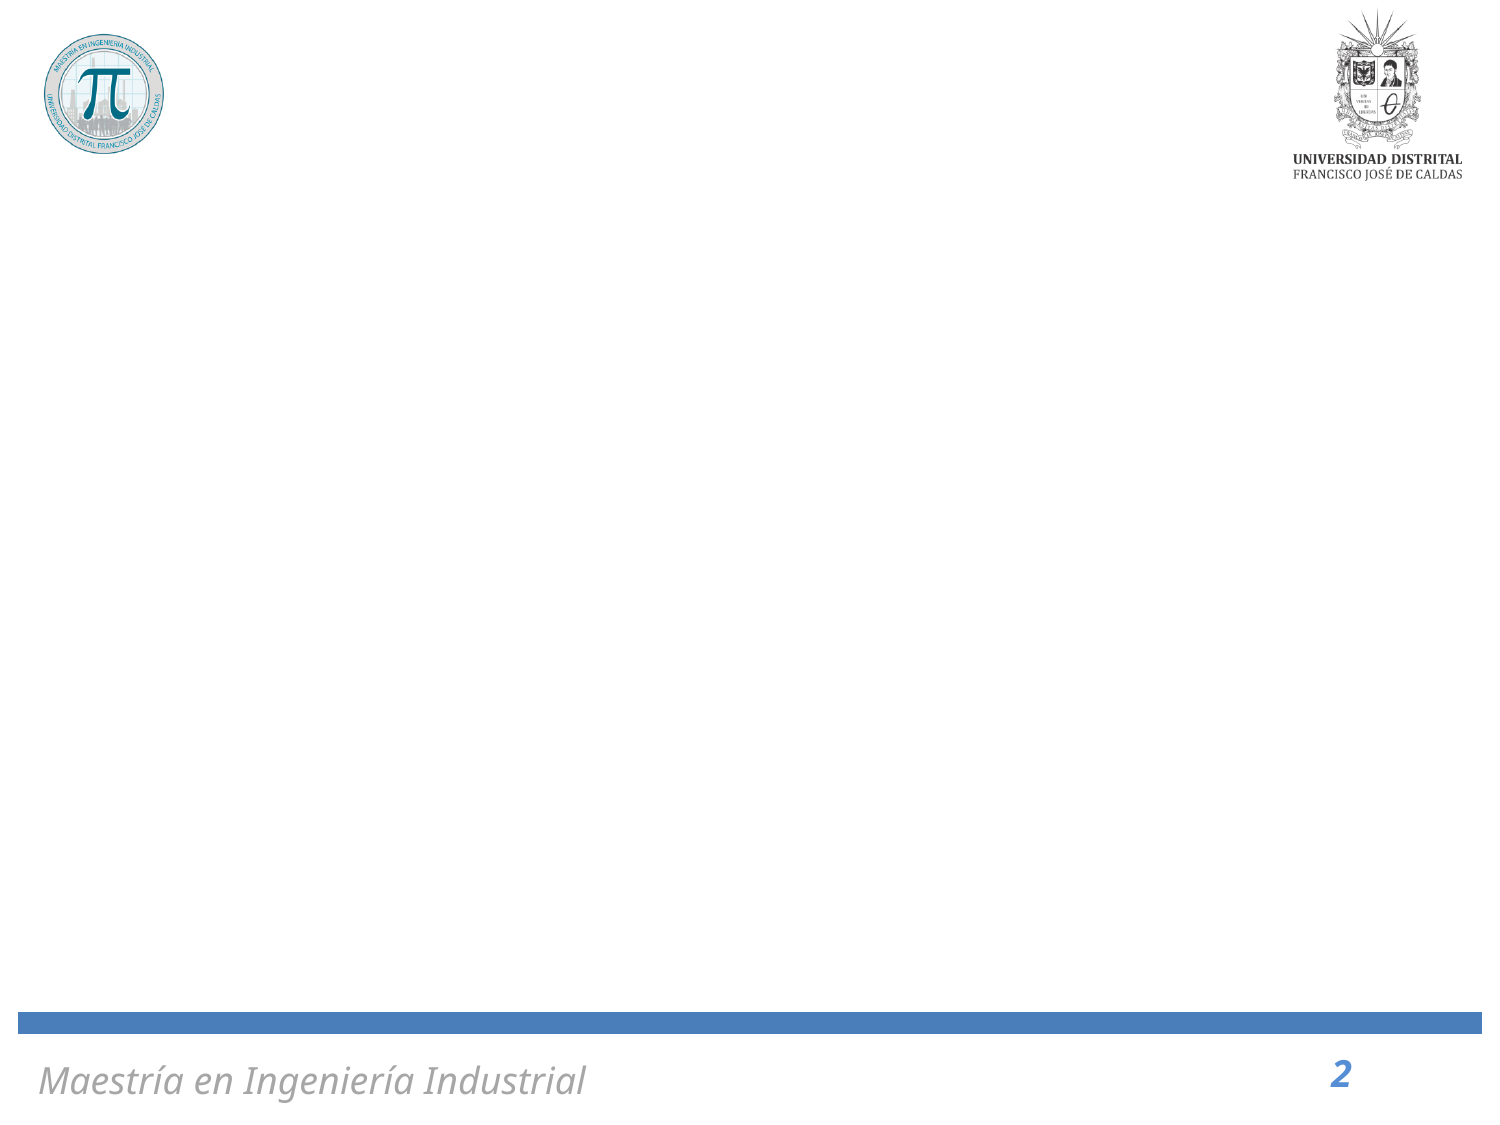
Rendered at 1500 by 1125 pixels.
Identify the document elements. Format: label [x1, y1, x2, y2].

picture [41, 33, 165, 154]
picture [1293, 6, 1462, 181]
